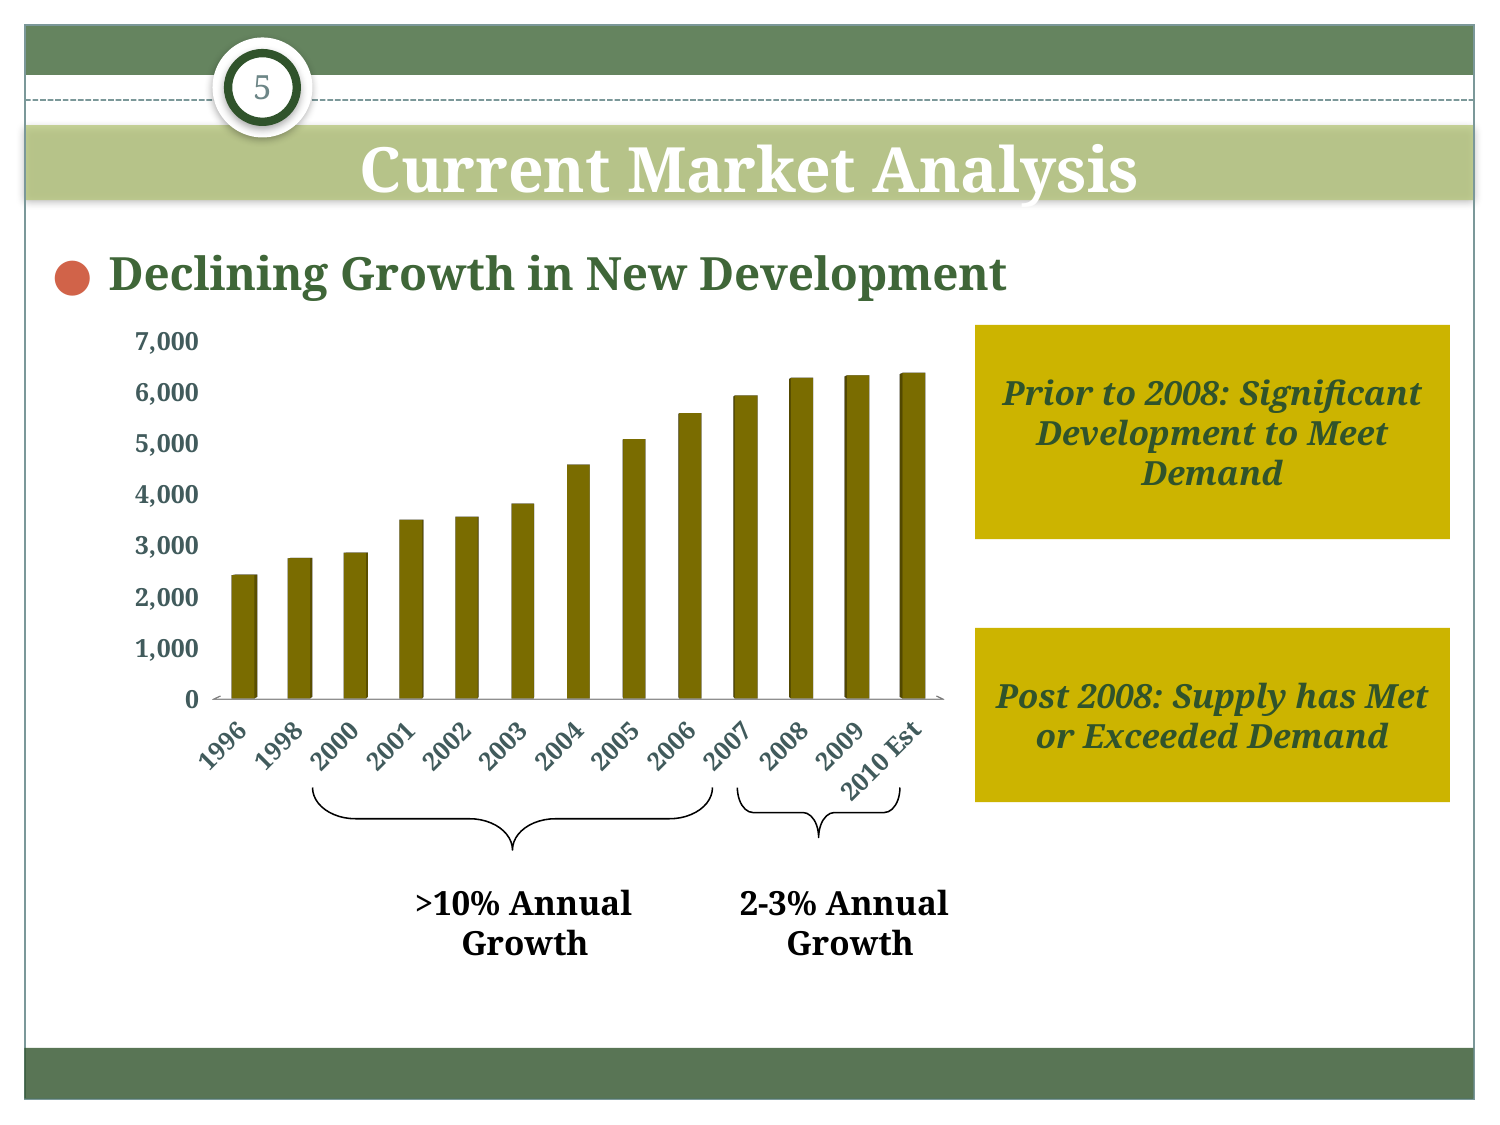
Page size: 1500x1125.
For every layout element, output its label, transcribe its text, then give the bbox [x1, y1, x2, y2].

text_box [502, 830, 523, 850]
title Current Market Analysis [24, 125, 1475, 213]
text_box 2-3% Annual Growth [725, 874, 975, 970]
text_box Declining Growth in New Development [37, 237, 1463, 363]
text_box Prior to 2008: Significant Development to Meet Demand [981, 324, 1450, 540]
text_box Post 2008: Supply has Met or Exceeded Demand [981, 627, 1450, 803]
text_box >10% Annual Growth [399, 874, 663, 970]
slide_number 5 [225, 50, 300, 123]
chart [104, 313, 976, 819]
